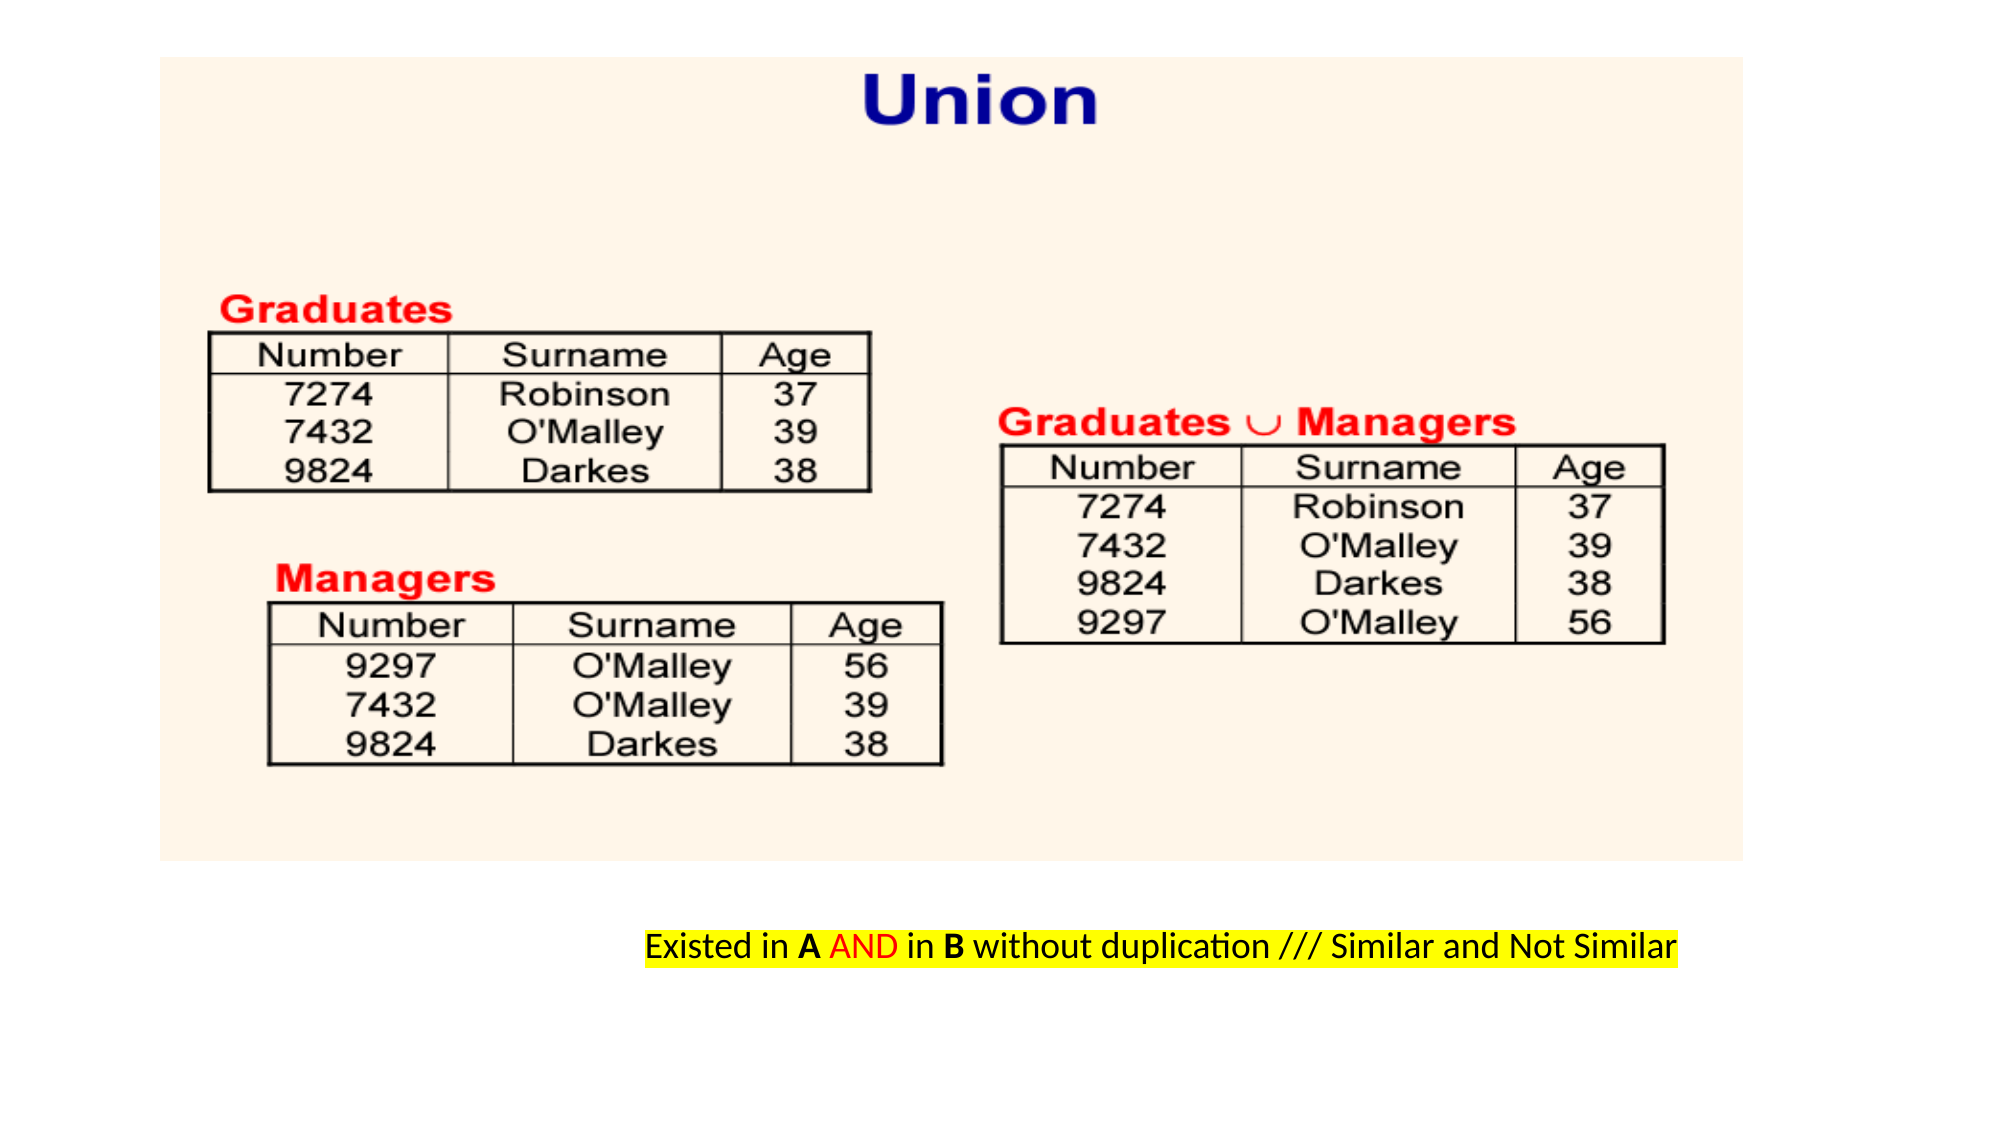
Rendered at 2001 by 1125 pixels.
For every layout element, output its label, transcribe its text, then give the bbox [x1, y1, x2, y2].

text_box Existed in A AND in B without duplication /// Similar and Not Similar [630, 913, 1694, 974]
picture [160, 57, 1743, 861]
